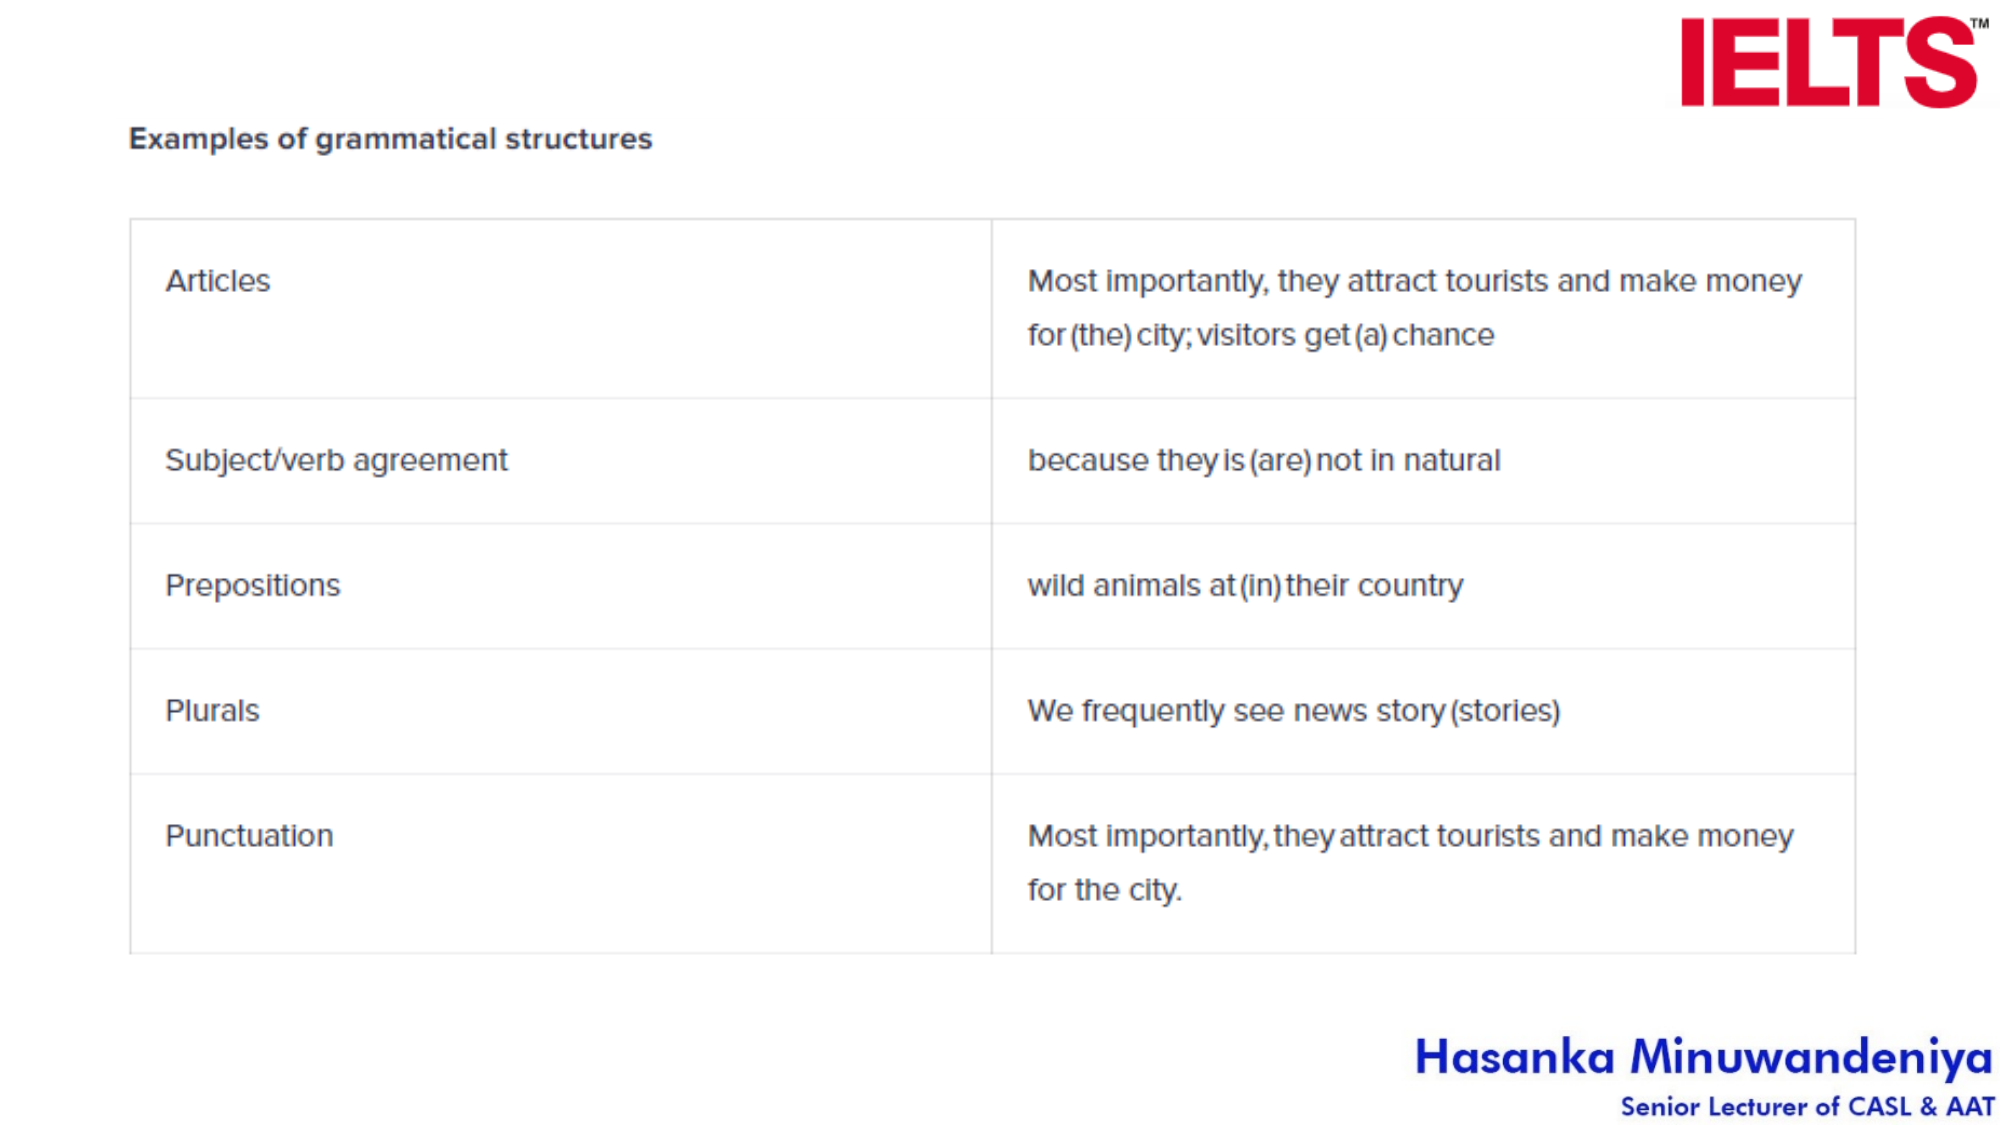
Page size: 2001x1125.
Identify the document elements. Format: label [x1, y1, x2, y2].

picture [117, 0, 2000, 970]
picture [1386, 997, 2000, 1125]
